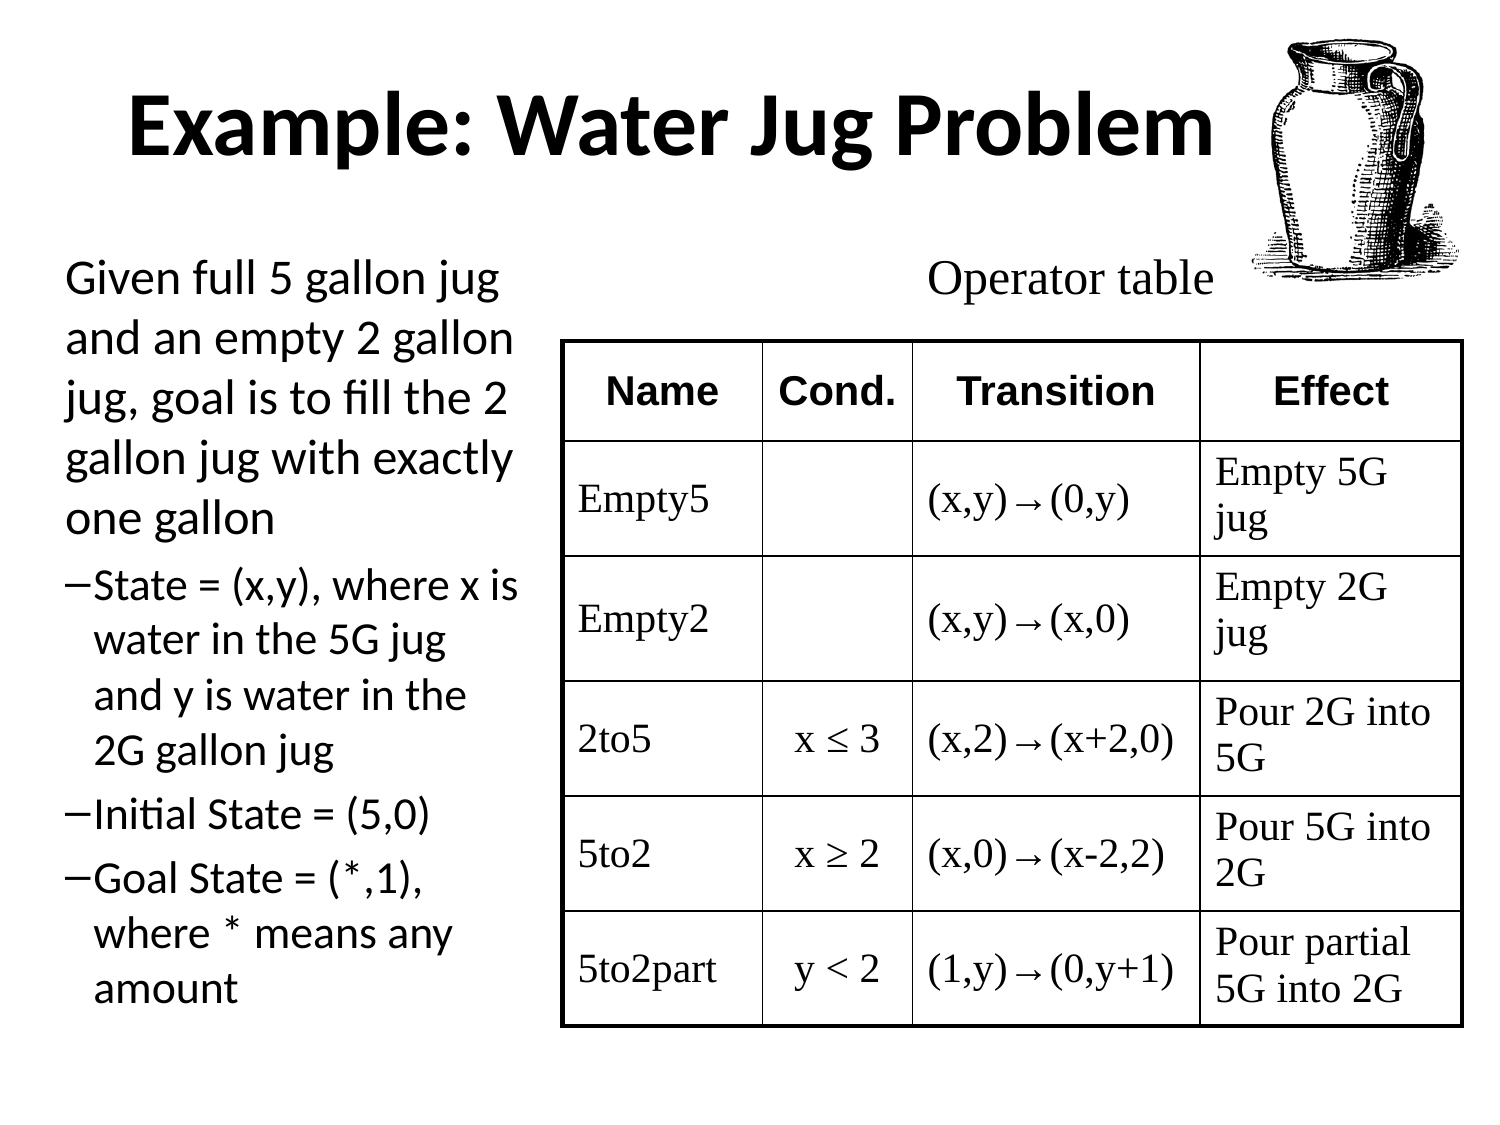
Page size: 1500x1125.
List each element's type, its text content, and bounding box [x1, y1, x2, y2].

table_cell (x,y)→(x,0) [913, 557, 1199, 680]
table_cell Pour 2G into 5G [1201, 682, 1460, 795]
table_cell Pour partial 5G into 2G [1201, 912, 1460, 1024]
table_cell x ≤ 3 [763, 682, 912, 795]
table_cell x ≥ 2 [763, 797, 912, 910]
table_cell (x,y)→(0,y) [913, 442, 1199, 555]
table_header Cond. [763, 343, 912, 440]
table_header Name [565, 343, 762, 440]
table_cell (x,0)→(x-2,2) [913, 797, 1199, 910]
table_cell Empty2 [565, 557, 762, 680]
table_cell [763, 442, 912, 555]
table_cell Pour 5G into 2G [1201, 797, 1460, 910]
table_cell 2to5 [565, 682, 762, 795]
table_header Transition [913, 343, 1199, 440]
table_cell 5to2 [565, 797, 762, 910]
table_cell 5to2part [565, 912, 762, 1024]
table_header Effect [1201, 343, 1460, 440]
table_cell (x,2)→(x+2,0) [913, 682, 1199, 795]
text_box Operator table [912, 237, 1230, 313]
table_cell y < 2 [763, 912, 912, 1024]
list Given full 5 gallon jug and an empty 2 gallon jug, goal is to fill the 2 gallon jug with exactly one gallon State = (x,y), where x is water in the 5G jug and y is water in the 2G gallon jug Initial State = (5,0) Goal State = (*,1), where * means any amount [50, 237, 538, 1088]
table_cell Empty 5G jug [1201, 442, 1460, 555]
table_cell Empty 2G jug [1201, 557, 1460, 680]
table_cell [763, 557, 912, 680]
table_cell (1,y)→(0,y+1) [913, 912, 1199, 1024]
picture [1249, 37, 1459, 282]
title Example: Water Jug Problem [112, 24, 1388, 213]
table_cell Empty5 [565, 442, 762, 555]
